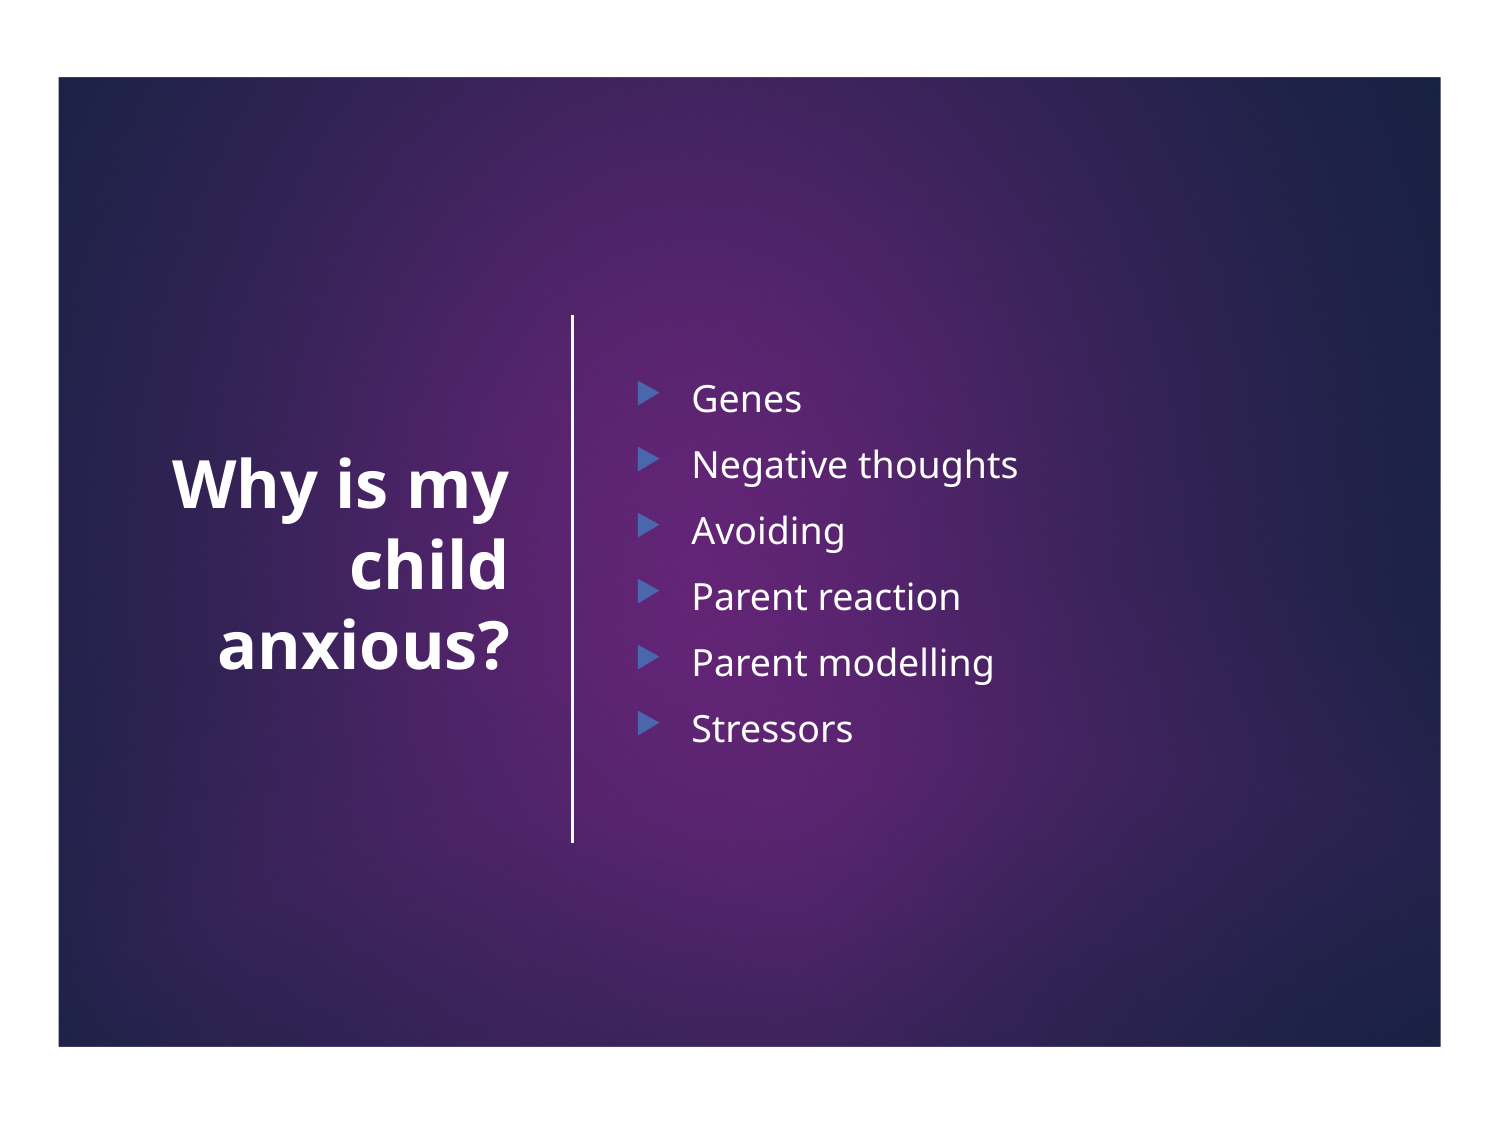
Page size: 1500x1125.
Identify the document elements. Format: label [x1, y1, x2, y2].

text_box [0, 0, 1500, 1125]
